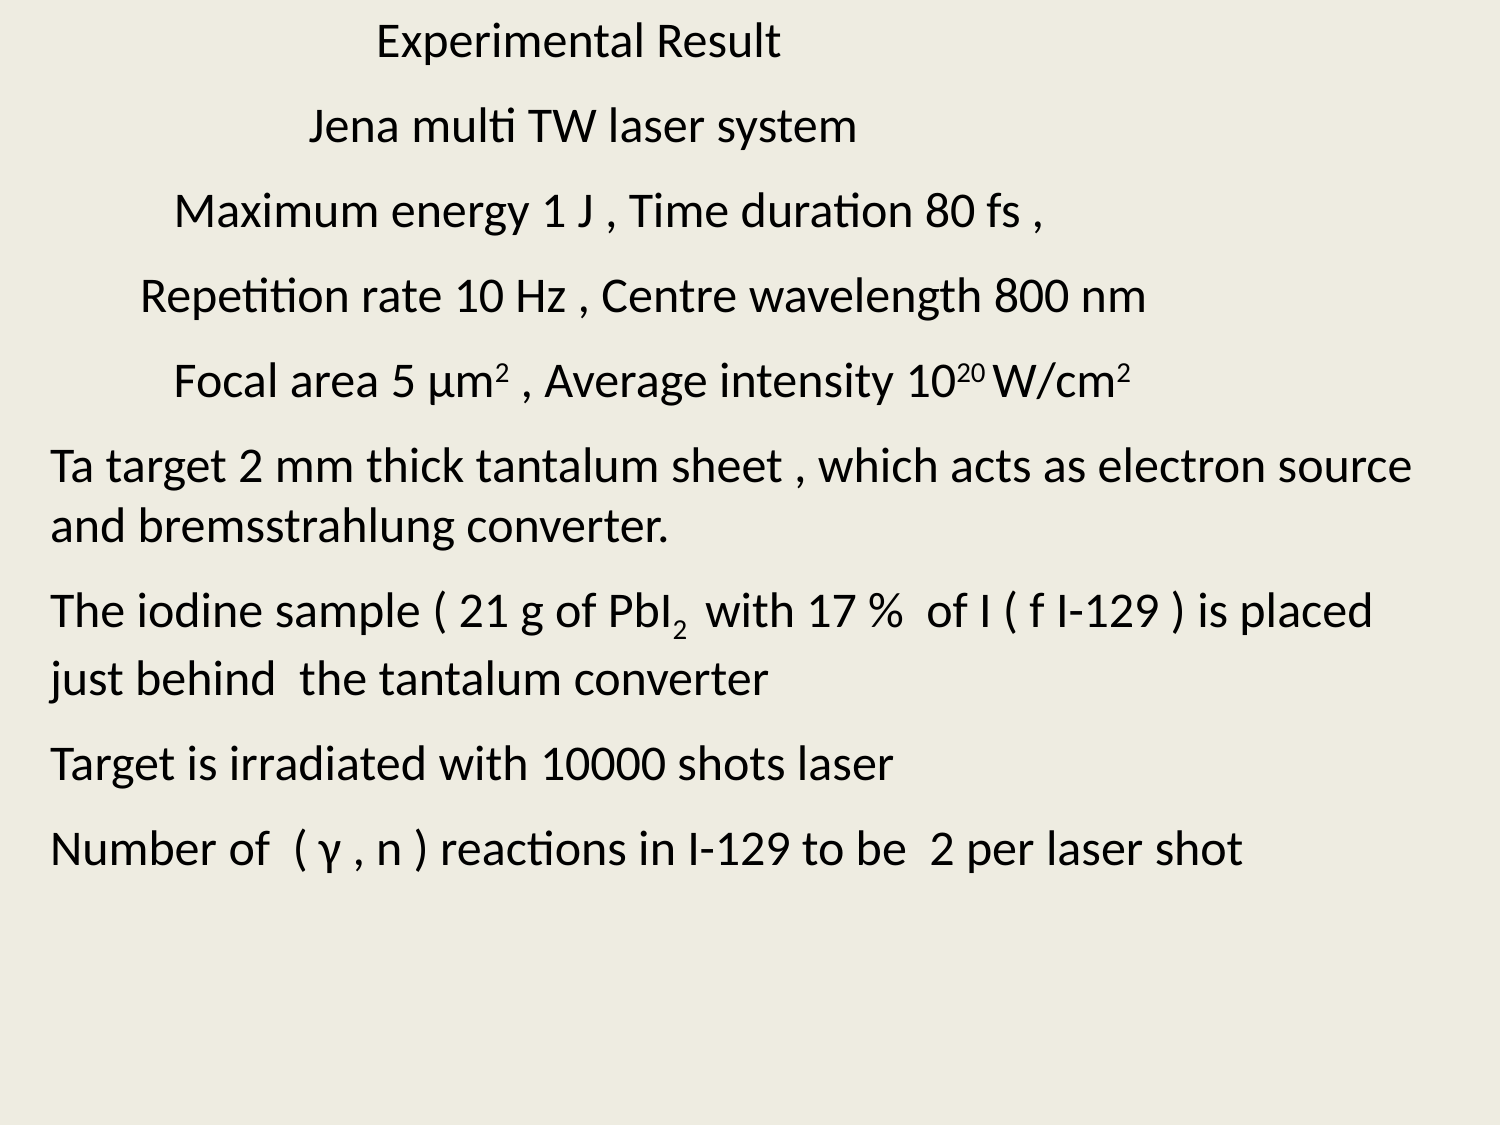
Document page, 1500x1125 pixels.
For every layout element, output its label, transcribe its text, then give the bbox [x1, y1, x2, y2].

text_box Experimental Result Jena multi TW laser system Maximum energy 1 J , Time duration 80 fs , Repetition rate 10 Hz , Centre wavelength 800 nm Focal area 5 μm2 , Average intensity 1020 W/cm2 Ta target 2 mm thick tantalum sheet , which acts as electron source and bremsstrahlung converter. The iodine sample ( 21 g of PbI2 with 17 % of I ( f I-129 ) is placed just behind the tantalum converter Target is irradiated with 10000 shots laser Number of ( γ , n ) reactions in I-129 to be 2 per laser shot [35, 0, 1454, 883]
